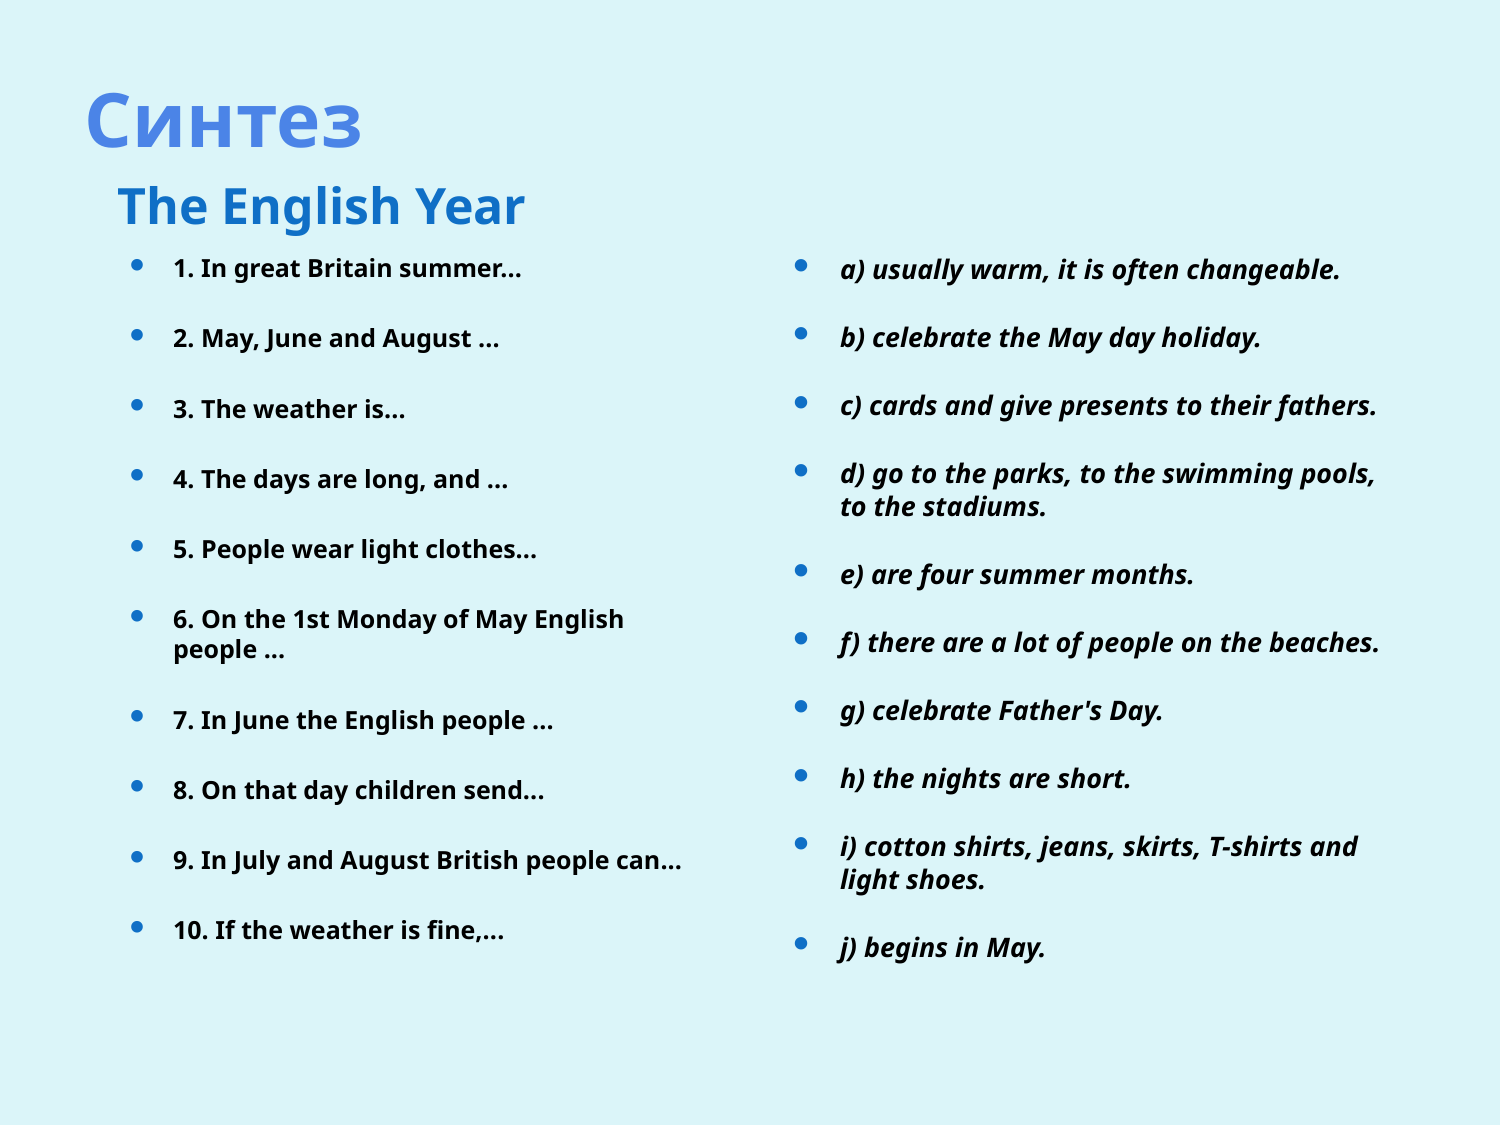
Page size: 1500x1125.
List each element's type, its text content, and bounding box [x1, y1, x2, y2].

list 1. In great Britain summer... 2. May, June and August ... 3. The weather is... 4. The days are long, and ... 5. People wear light clothes... 6. On the 1st Monday of May English people ... 7. In June the English people ... 8. On that day children send... 9. In July and August British people can... 10. If the weather is fine,... [99, 237, 745, 810]
title Синтез [70, 58, 1413, 170]
list The English Year [93, 152, 739, 249]
list a) usually warm, it is often changeable. b) celebrate the May day holiday. c) cards and give presents to their fathers. d) go to the parks, to the swimming pools, to the stadiums. e) are four summer months. f) there are a lot of people on the beaches. g) celebrate Father's Day. h) the nights are short. i) cotton shirts, jeans, skirts, T-shirts and light shoes. j) begins in May. [763, 237, 1409, 1008]
